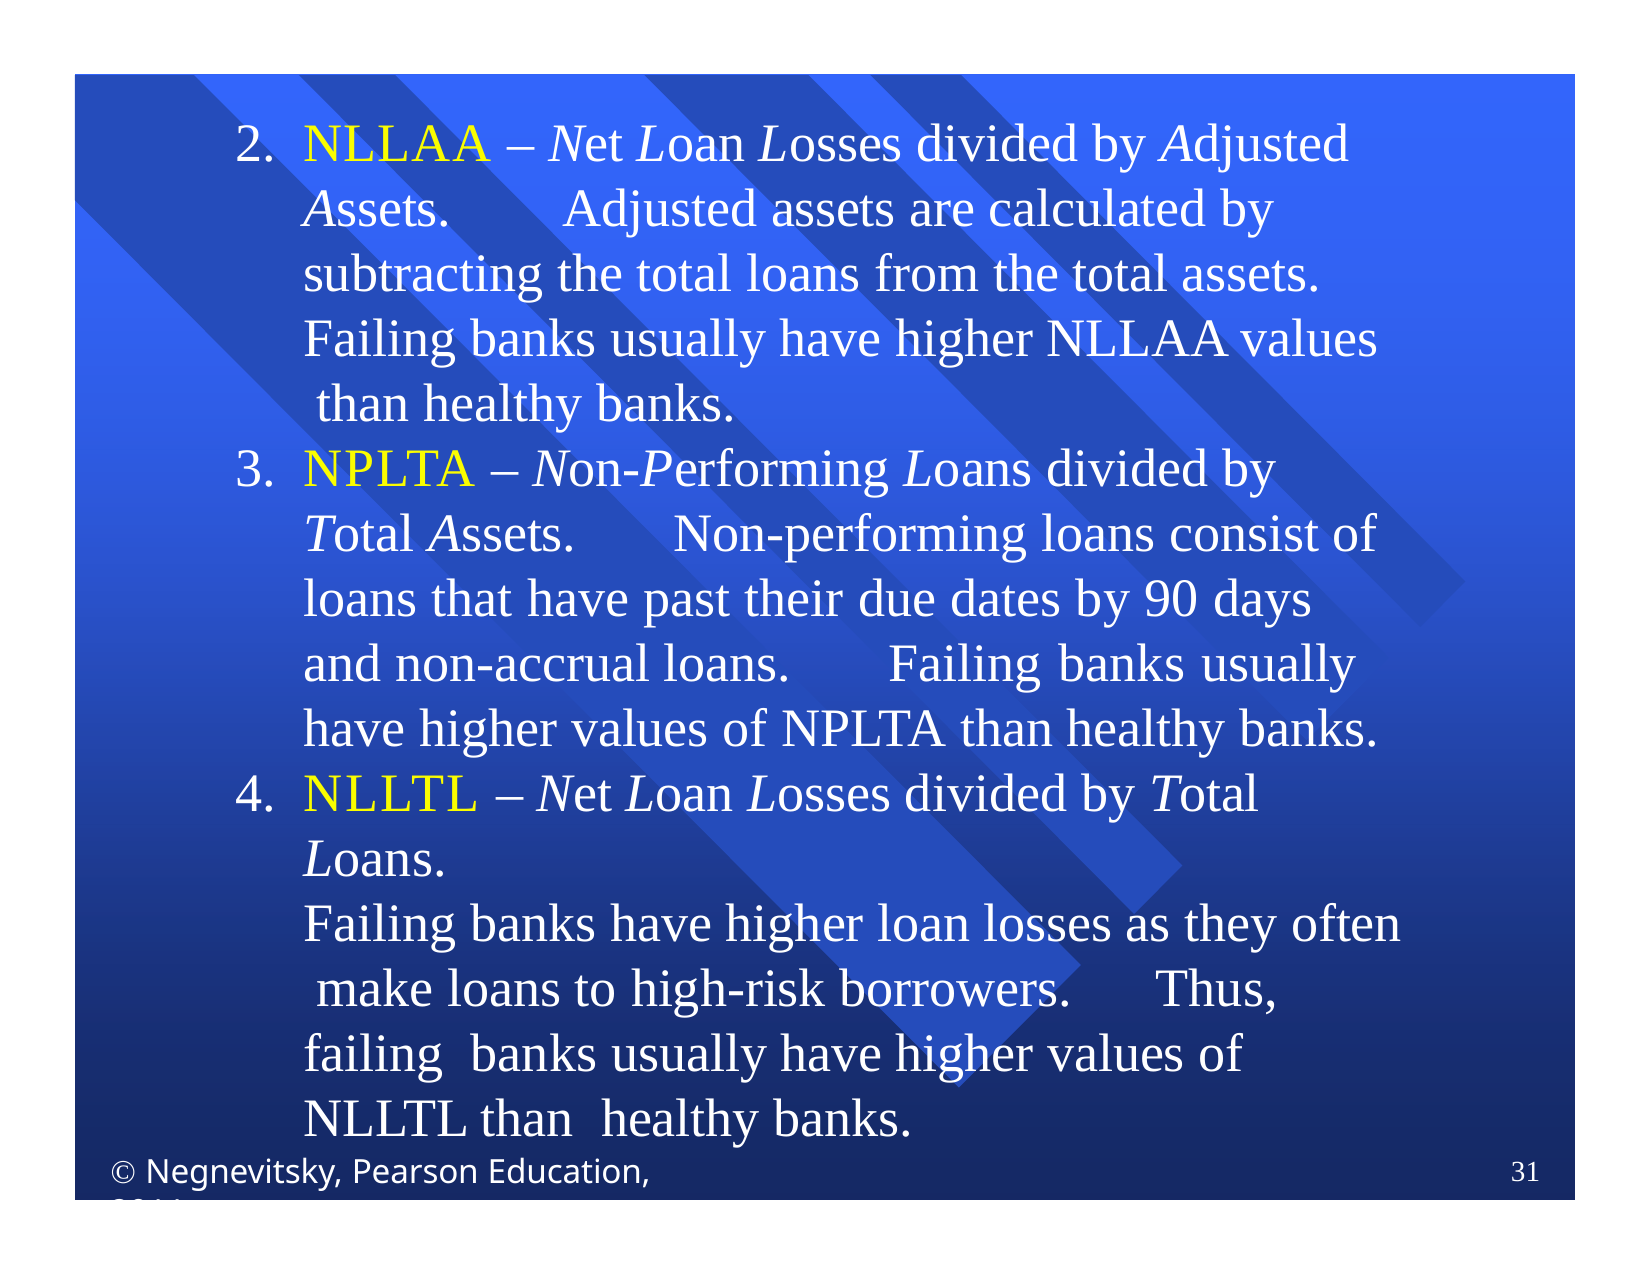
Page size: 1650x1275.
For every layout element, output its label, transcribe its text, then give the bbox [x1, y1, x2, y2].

footer  Negnevitsky, Pearson Education, 2011 [108, 1147, 722, 1275]
picture [75, 202, 233, 1200]
slide_number 31 [1504, 1152, 1547, 1275]
text_box NLLAA – Net Loan Losses divided by Adjusted Assets. Adjusted assets are calculated by subtracting the total loans from the total assets. Failing banks usually have higher NLLAA values than healthy banks. NPLTA – Non-Performing Loans divided by Total Assets. Non-performing loans consist of loans that have past their due dates by 90 days and non-accrual loans. Failing banks usually have higher values of NPLTA than healthy banks. NLLTL – Net Loan Losses divided by Total Loans. Failing banks have higher loan losses as they often make loans to high-risk borrowers. Thus, failing banks usually have higher values of NLLTL than healthy banks. [233, 105, 1425, 1148]
picture [75, 74, 1575, 1200]
